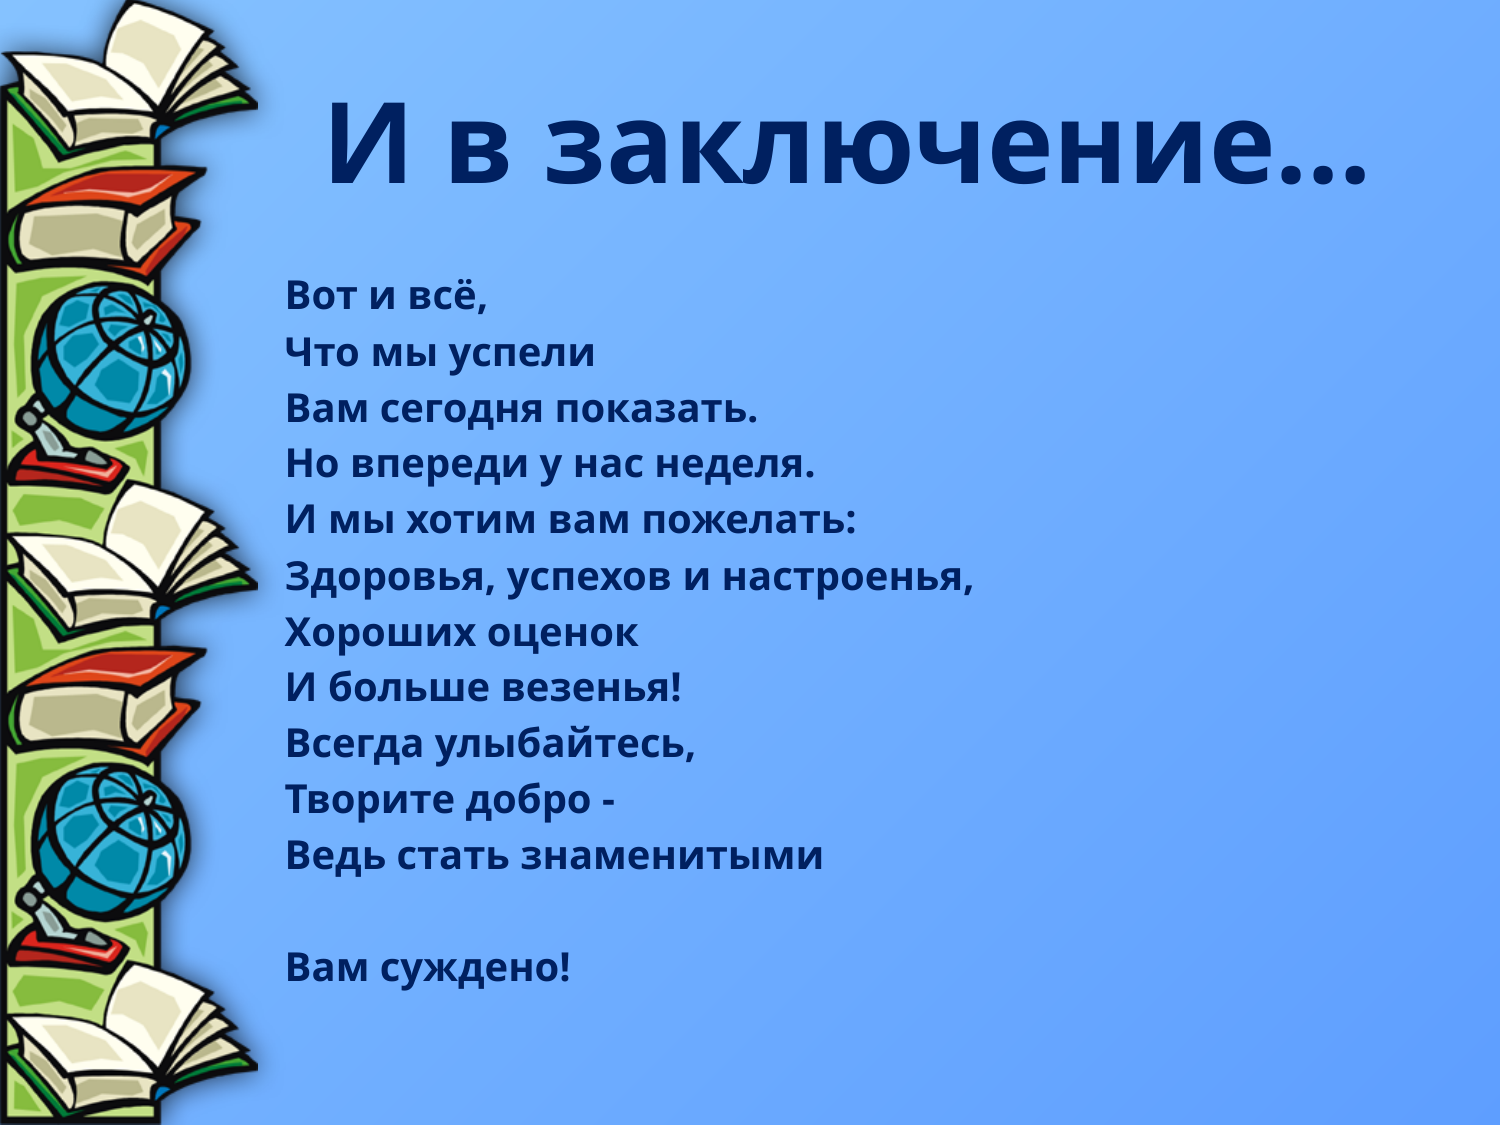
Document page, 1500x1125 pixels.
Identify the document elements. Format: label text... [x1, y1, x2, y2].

list Вот и всё, Что мы успели Вам сегодня показать. Но впереди у нас неделя. И мы хотим вам пожелать: Здоровья, успехов и настроенья, Хороших оценок И больше везенья! Всегда улыбайтесь, Творите добро - Ведь стать знаменитыми Вам суждено! [269, 262, 1426, 1006]
title И в заключение… [269, 45, 1425, 233]
picture [0, 0, 258, 1125]
